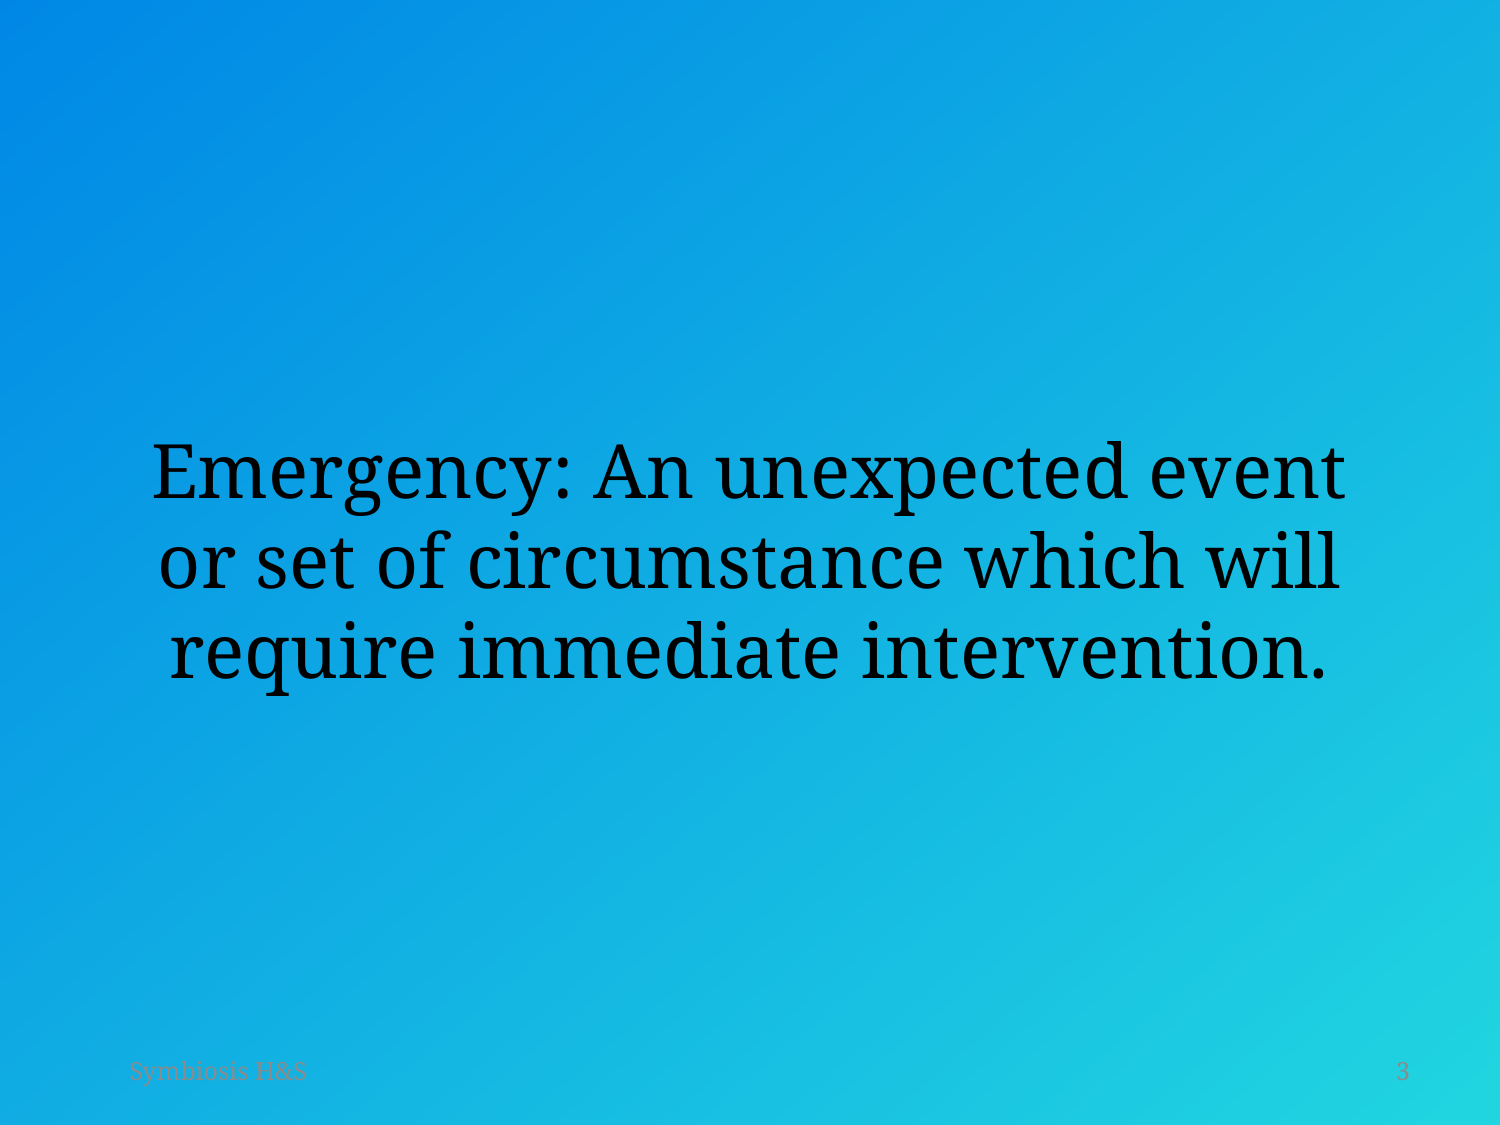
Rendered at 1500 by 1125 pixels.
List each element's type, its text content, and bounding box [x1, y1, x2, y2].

text_box Emergency: An unexpected event or set of circumstance which will require immediate intervention. [100, 416, 1400, 702]
footer Symbiosis H&S [76, 1042, 361, 1103]
slide_number 3 [1074, 1042, 1425, 1103]
